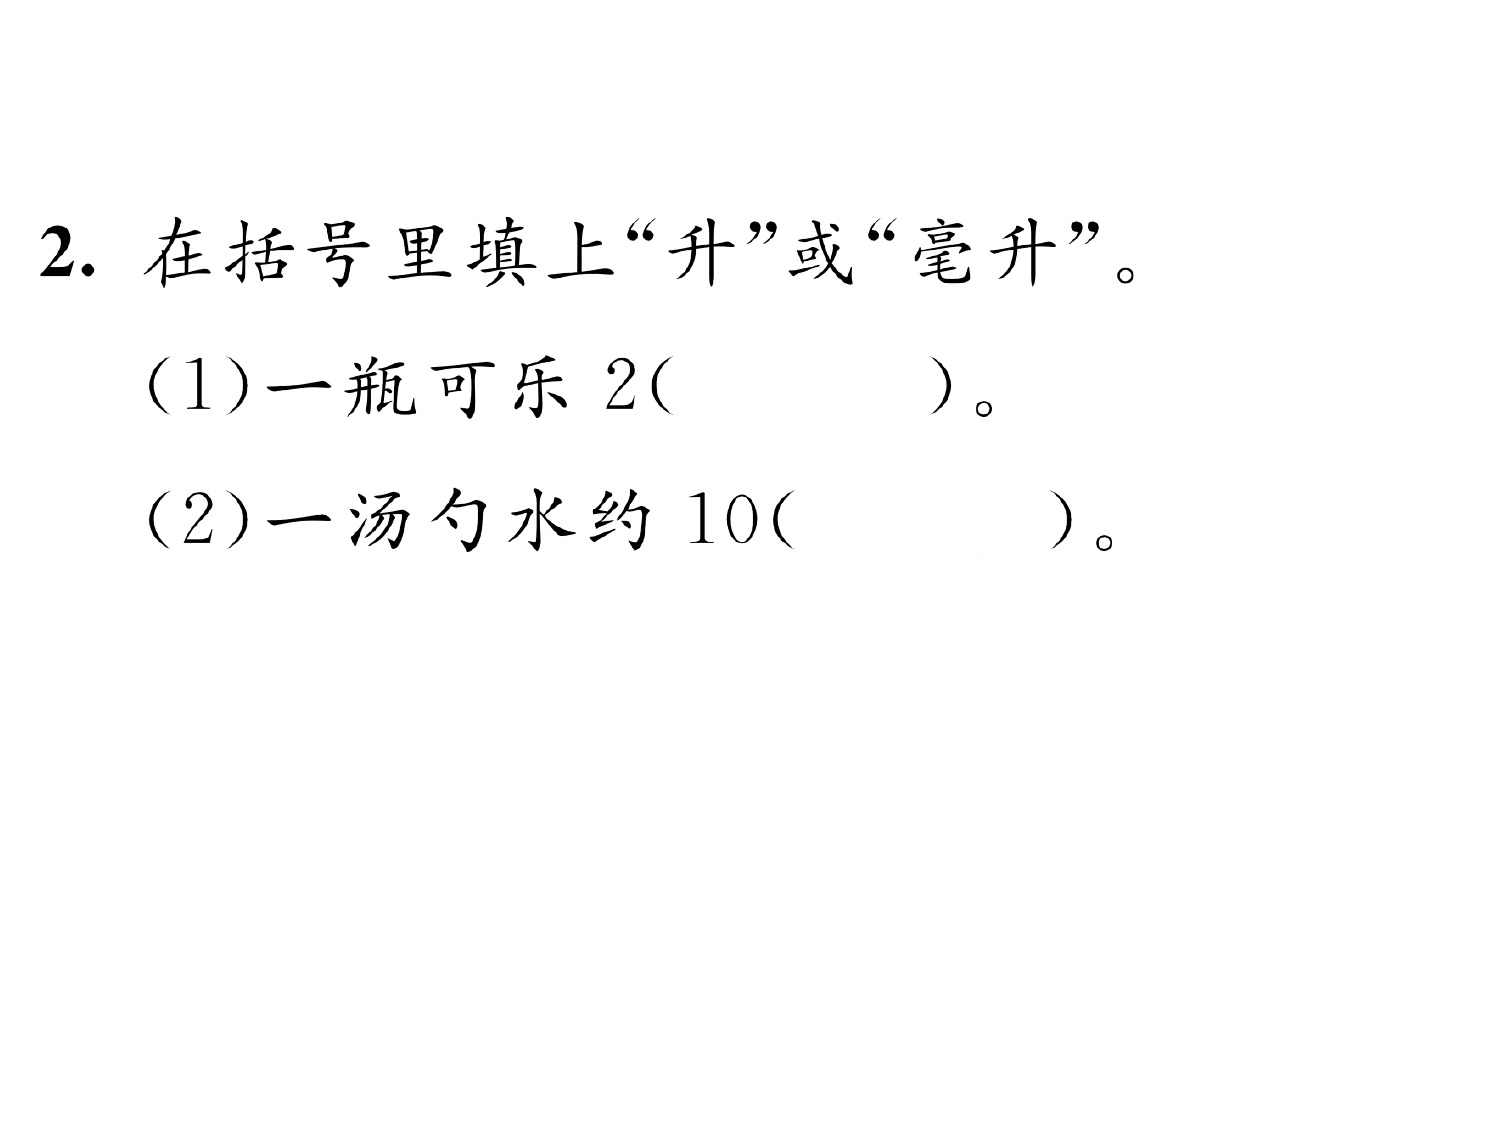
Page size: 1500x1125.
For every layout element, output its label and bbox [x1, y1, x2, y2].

picture [35, 177, 1453, 588]
